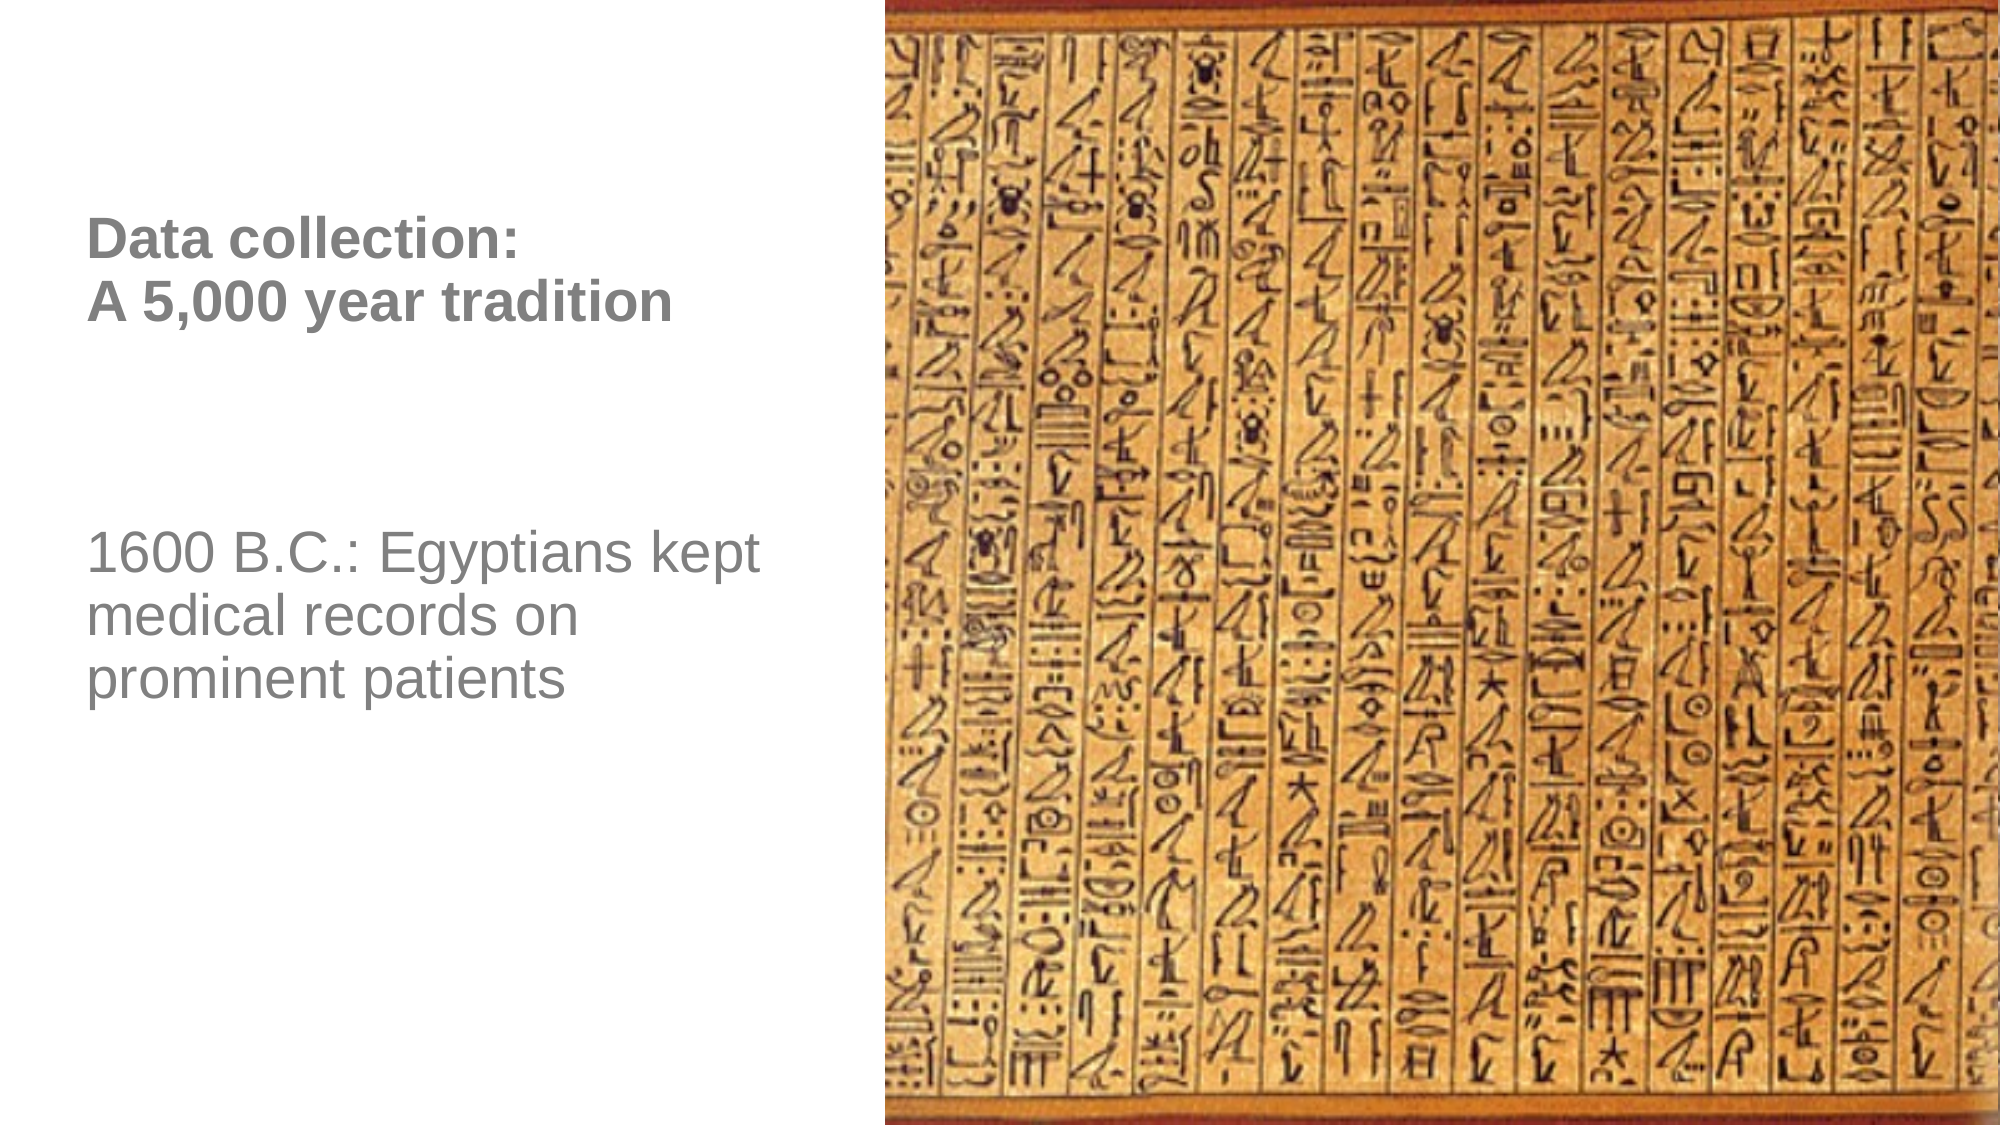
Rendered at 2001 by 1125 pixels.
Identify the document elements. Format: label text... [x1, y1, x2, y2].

text_box Data collection: A 5,000 year tradition 1600 B.C.: Egyptians kept medical records on prominent patients [71, 110, 810, 1026]
picture [885, 0, 2000, 1125]
